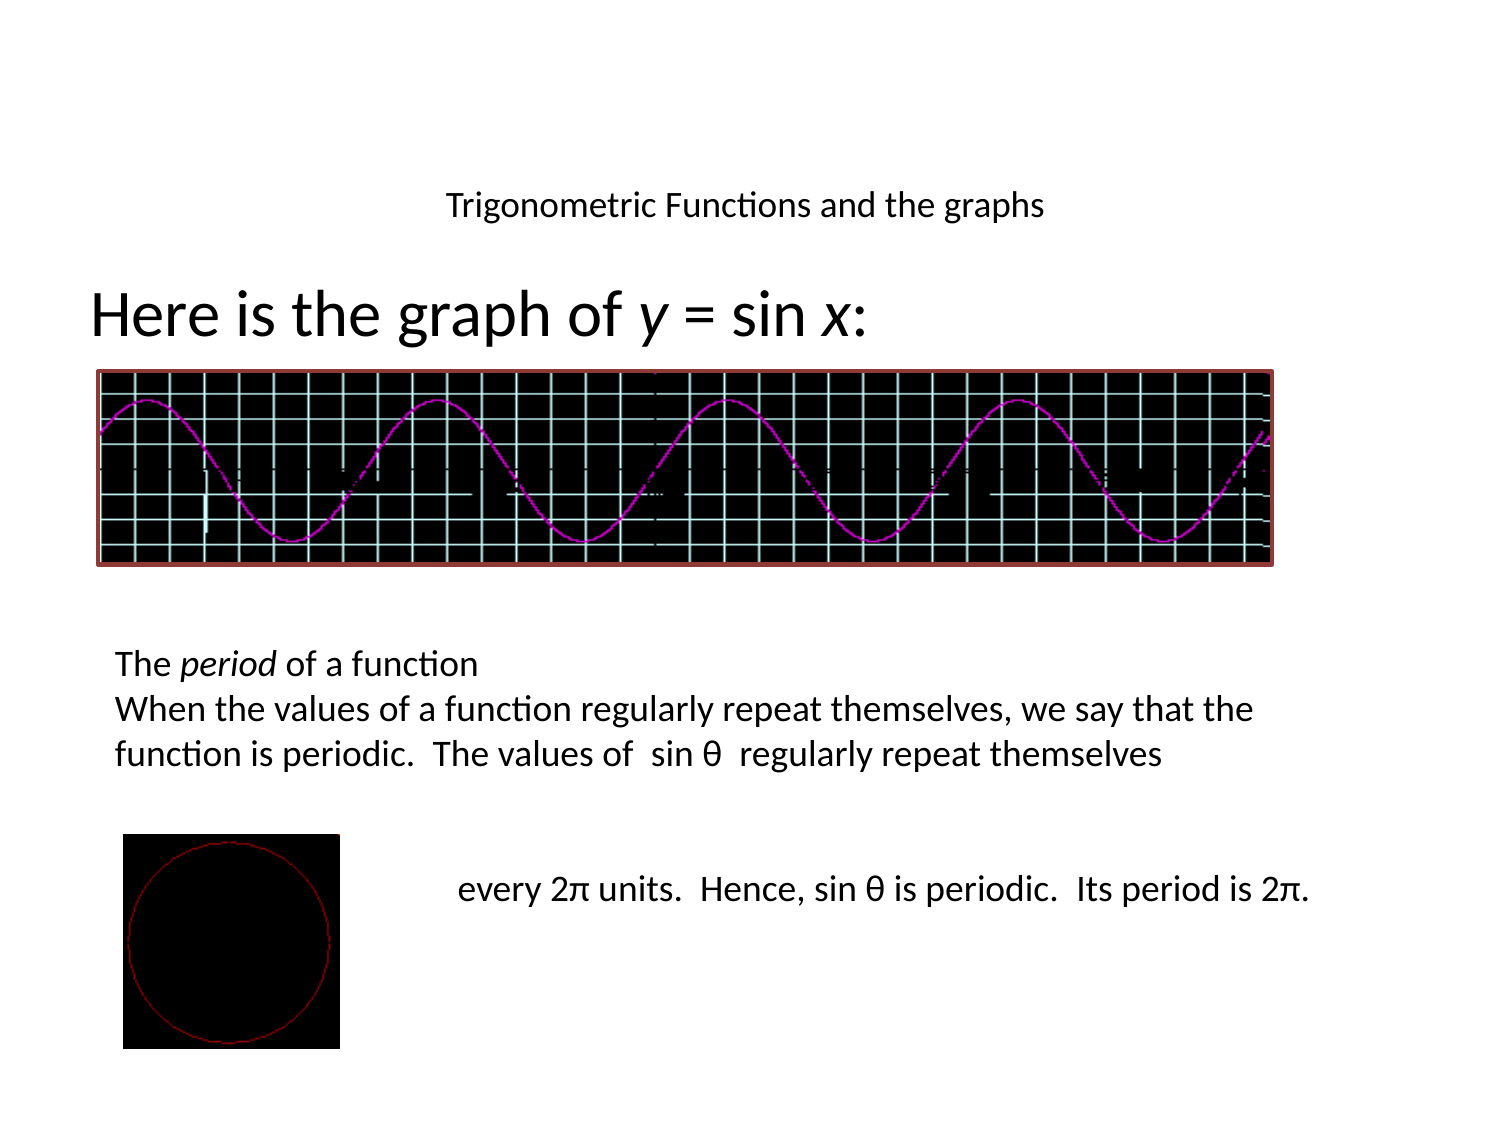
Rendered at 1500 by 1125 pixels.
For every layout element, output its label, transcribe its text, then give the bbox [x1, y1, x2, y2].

text_box The period of a function When the values of a function regularly repeat themselves, we say that the function is periodic. The values of sin θ regularly repeat themselves [100, 631, 1341, 782]
text_box every 2π units. Hence, sin θ is periodic. Its period is 2π. [442, 856, 1378, 917]
picture [123, 833, 340, 1049]
title Trigonometric Functions and the graphs [75, 172, 1425, 233]
picture [99, 373, 1270, 563]
list Here is the graph of y = sin x: [75, 262, 1425, 1005]
